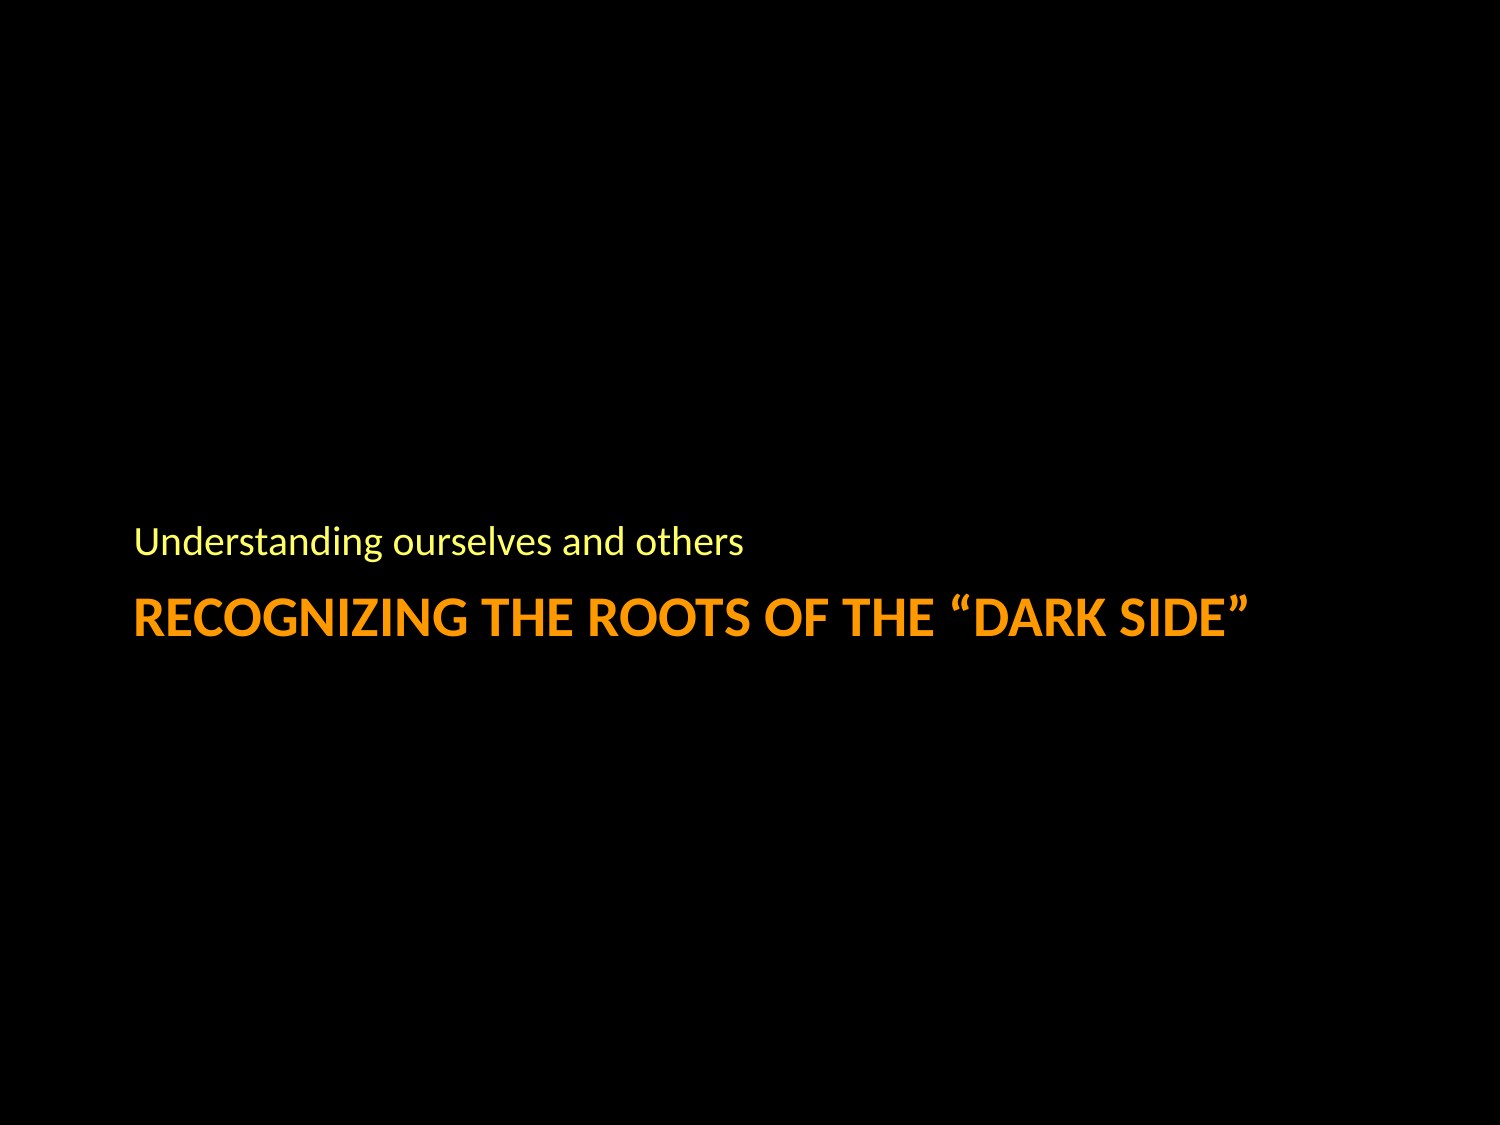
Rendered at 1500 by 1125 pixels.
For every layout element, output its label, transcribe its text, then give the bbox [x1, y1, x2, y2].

list Understanding ourselves and others [118, 324, 1394, 572]
title Recognizing the roots of the “Dark Side” [118, 572, 1394, 795]
